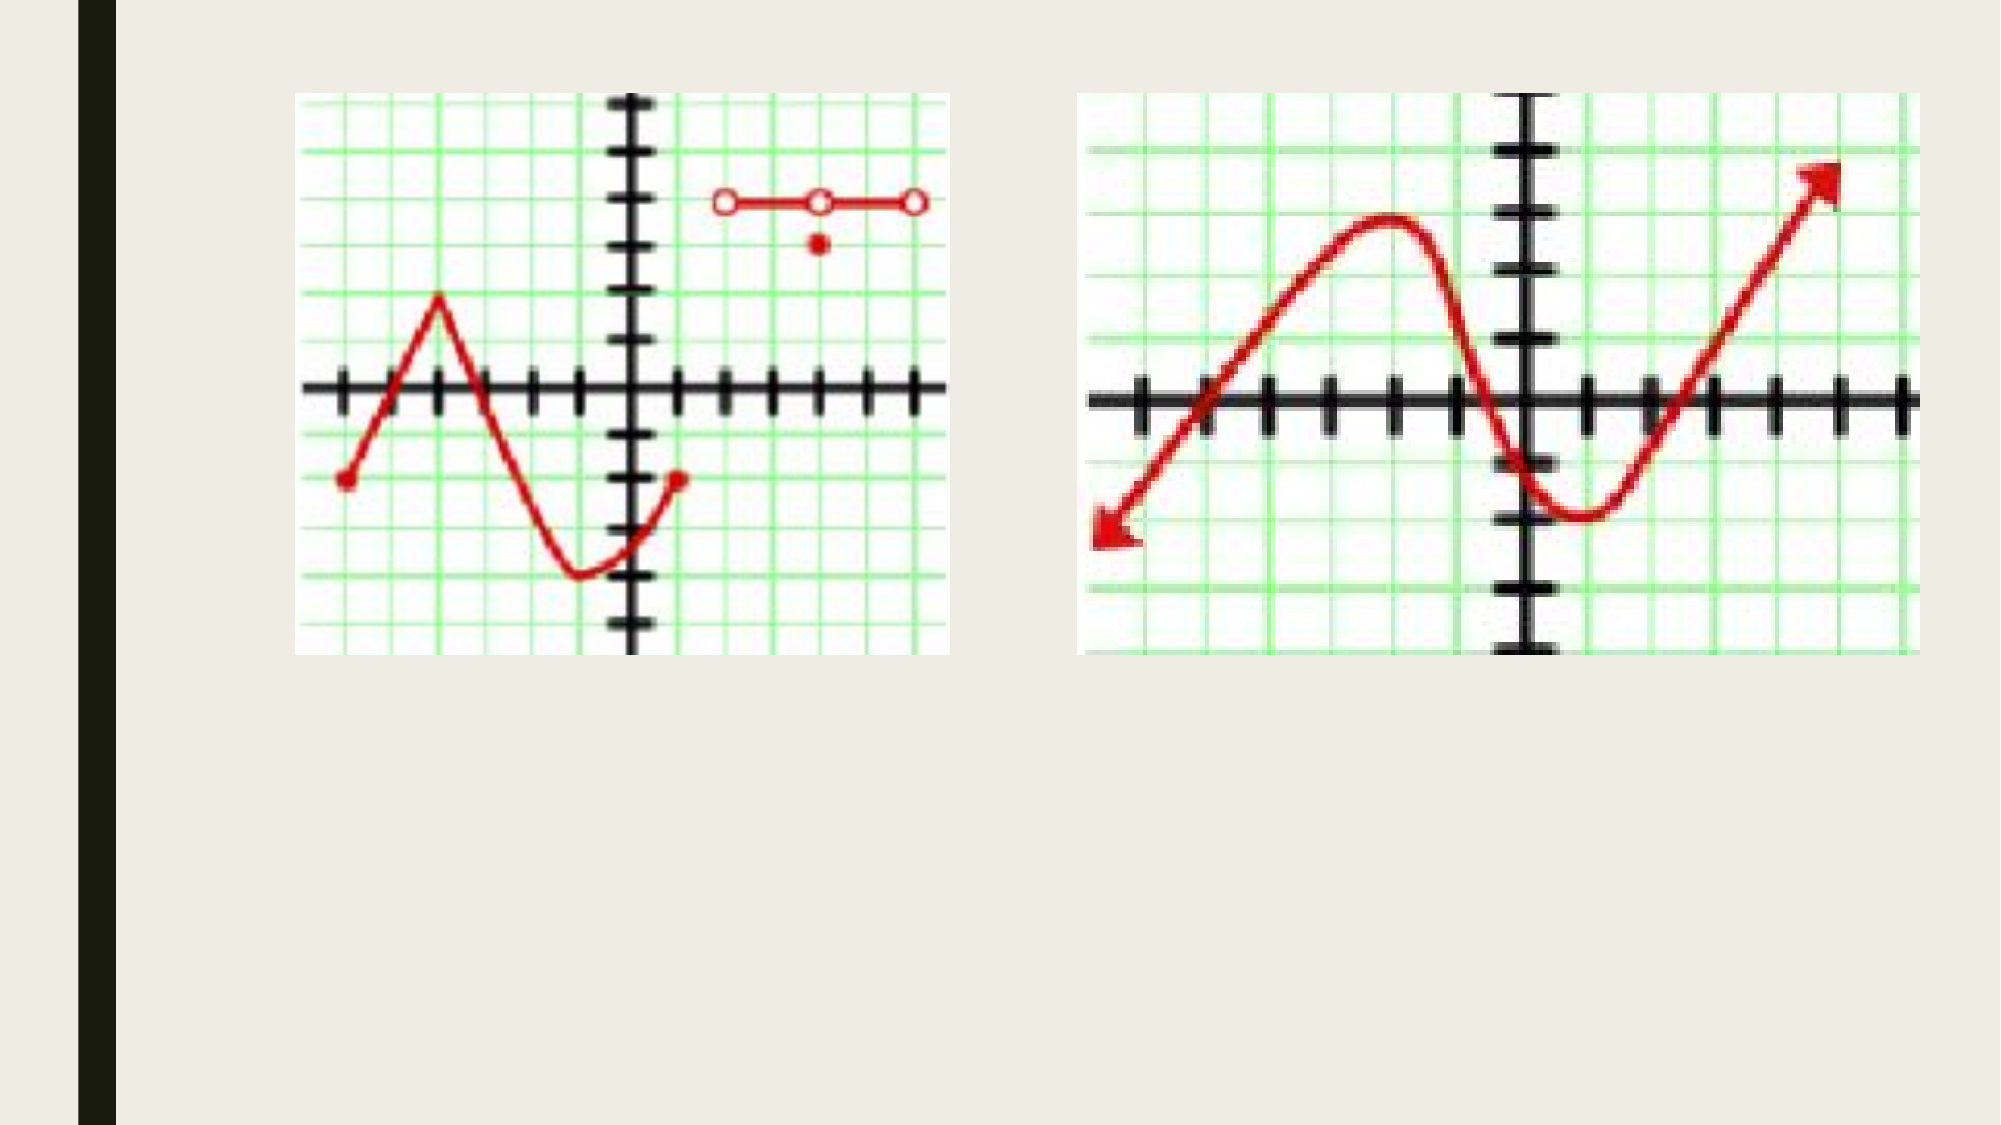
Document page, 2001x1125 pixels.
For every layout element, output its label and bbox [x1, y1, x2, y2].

picture [1077, 93, 1920, 655]
picture [295, 93, 950, 655]
